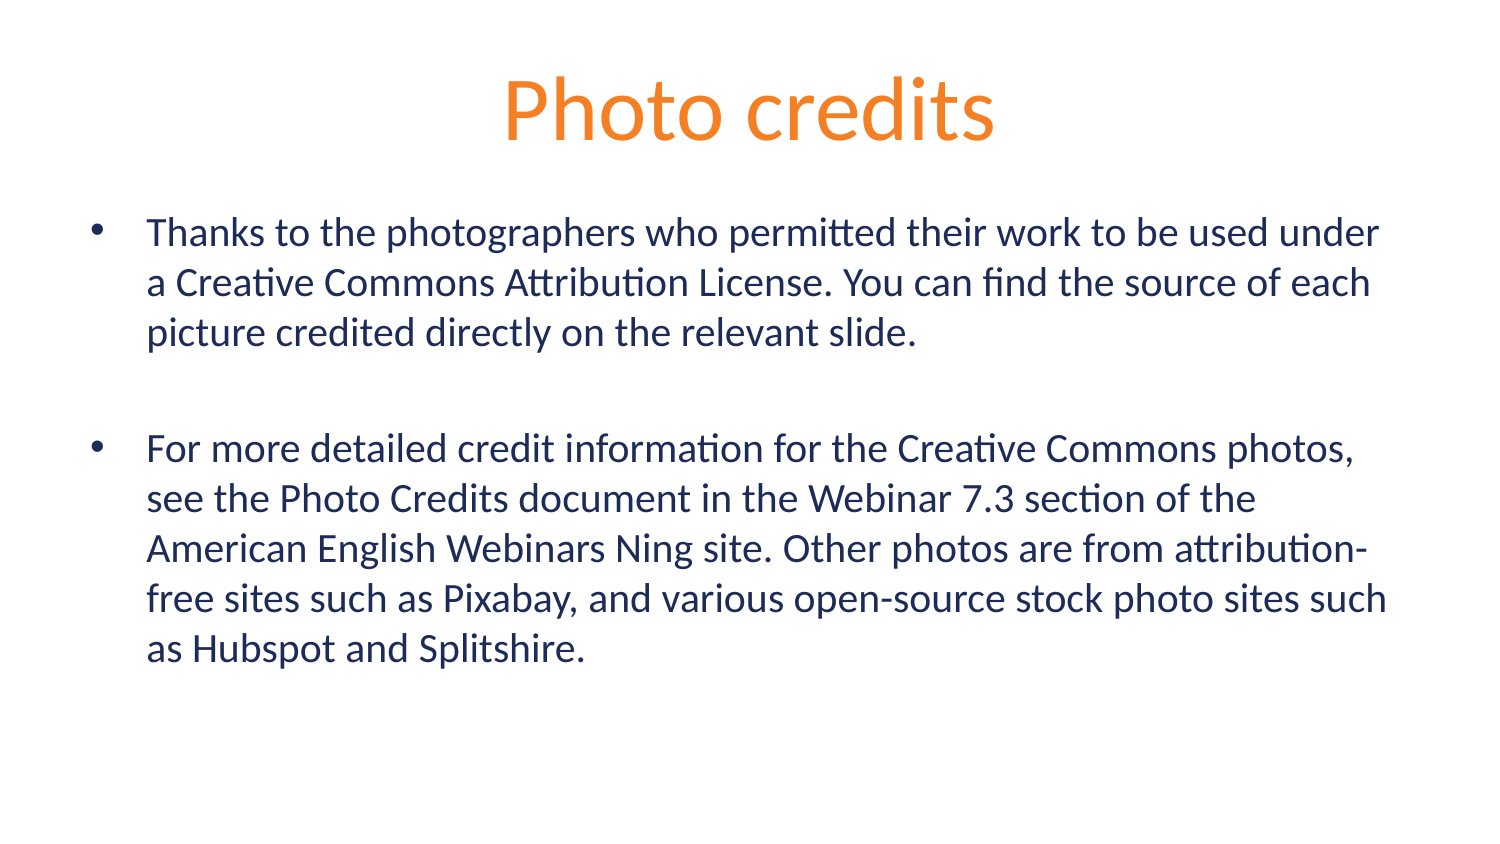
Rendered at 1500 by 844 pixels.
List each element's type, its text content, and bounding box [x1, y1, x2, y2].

list Thanks to the photographers who permitted their work to be used under a Creative Commons Attribution License. You can find the source of each picture credited directly on the relevant slide. For more detailed credit information for the Creative Commons photos, see the Photo Credits document in the Webinar 7.3 section of the American English Webinars Ning site. Other photos are from attribution-free sites such as Pixabay, and various open-source stock photo sites such as Hubspot and Splitshire. [75, 196, 1425, 754]
title Photo credits [75, 33, 1425, 175]
